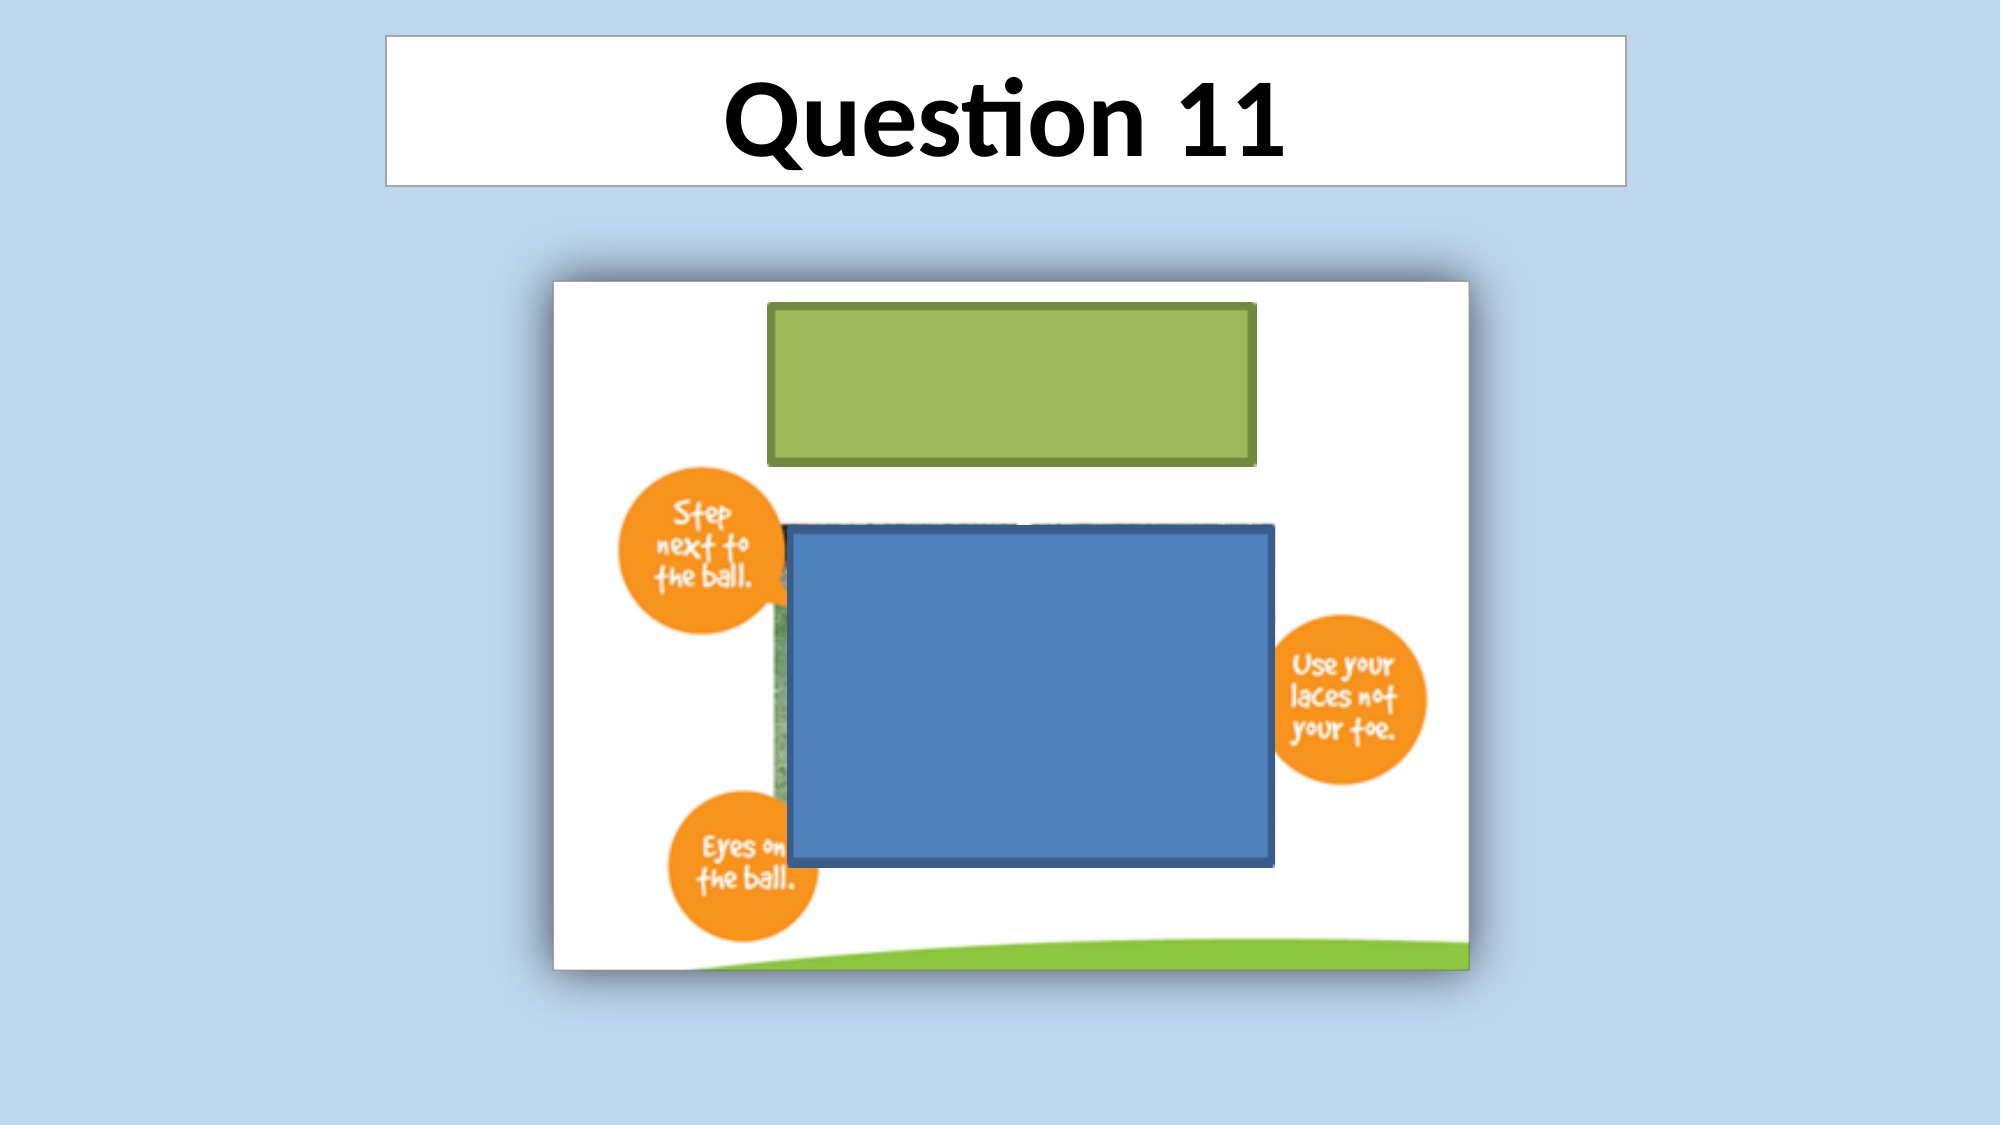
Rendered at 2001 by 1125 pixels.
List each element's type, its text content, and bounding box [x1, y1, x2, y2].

text_box Question 11 [385, 35, 1627, 187]
picture [480, 208, 1544, 1045]
